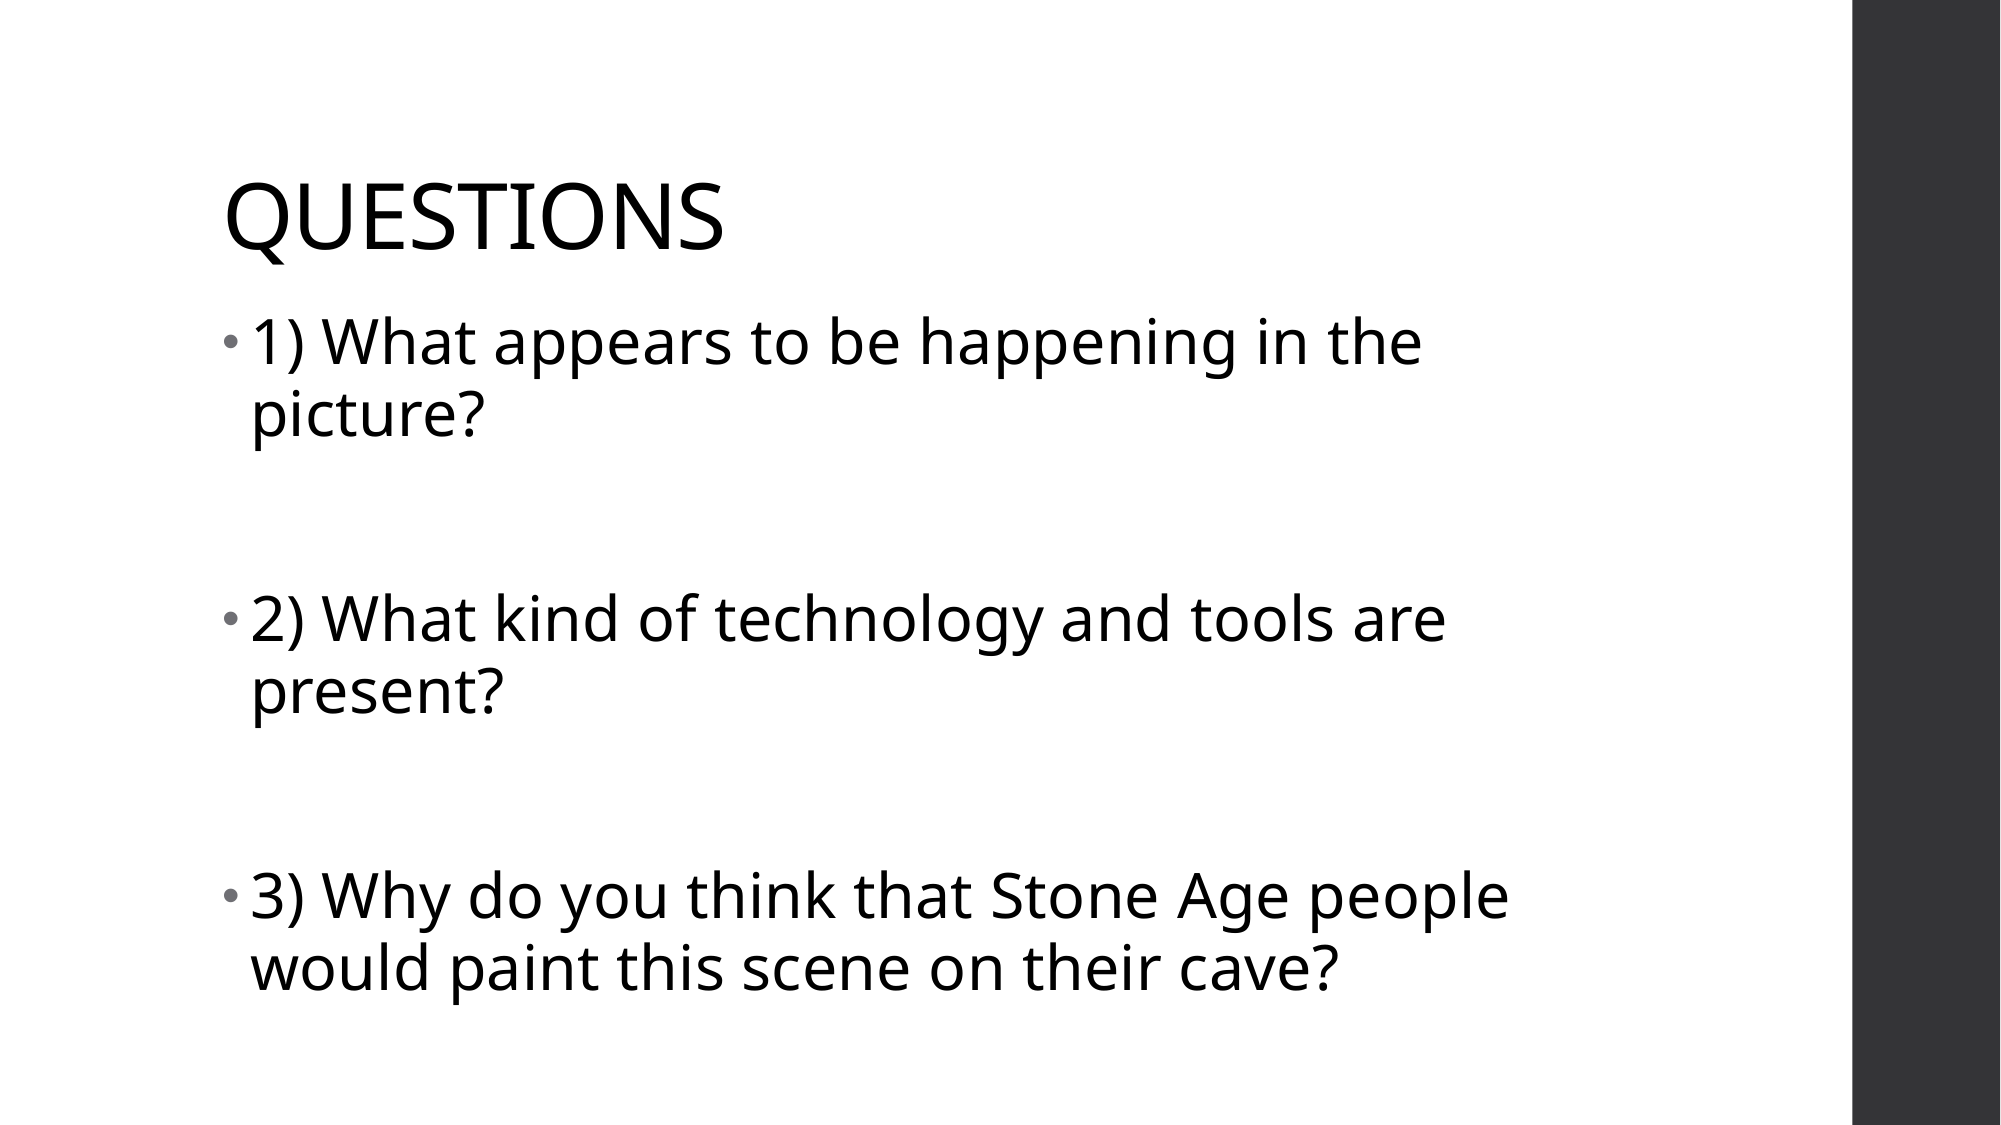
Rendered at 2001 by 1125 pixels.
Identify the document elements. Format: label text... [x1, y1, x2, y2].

list 1) What appears to be happening in the picture? 2) What kind of technology and tools are present? 3) Why do you think that Stone Age people would paint this scene on their cave? [206, 299, 1617, 1014]
title QUESTIONS [206, 60, 1797, 278]
